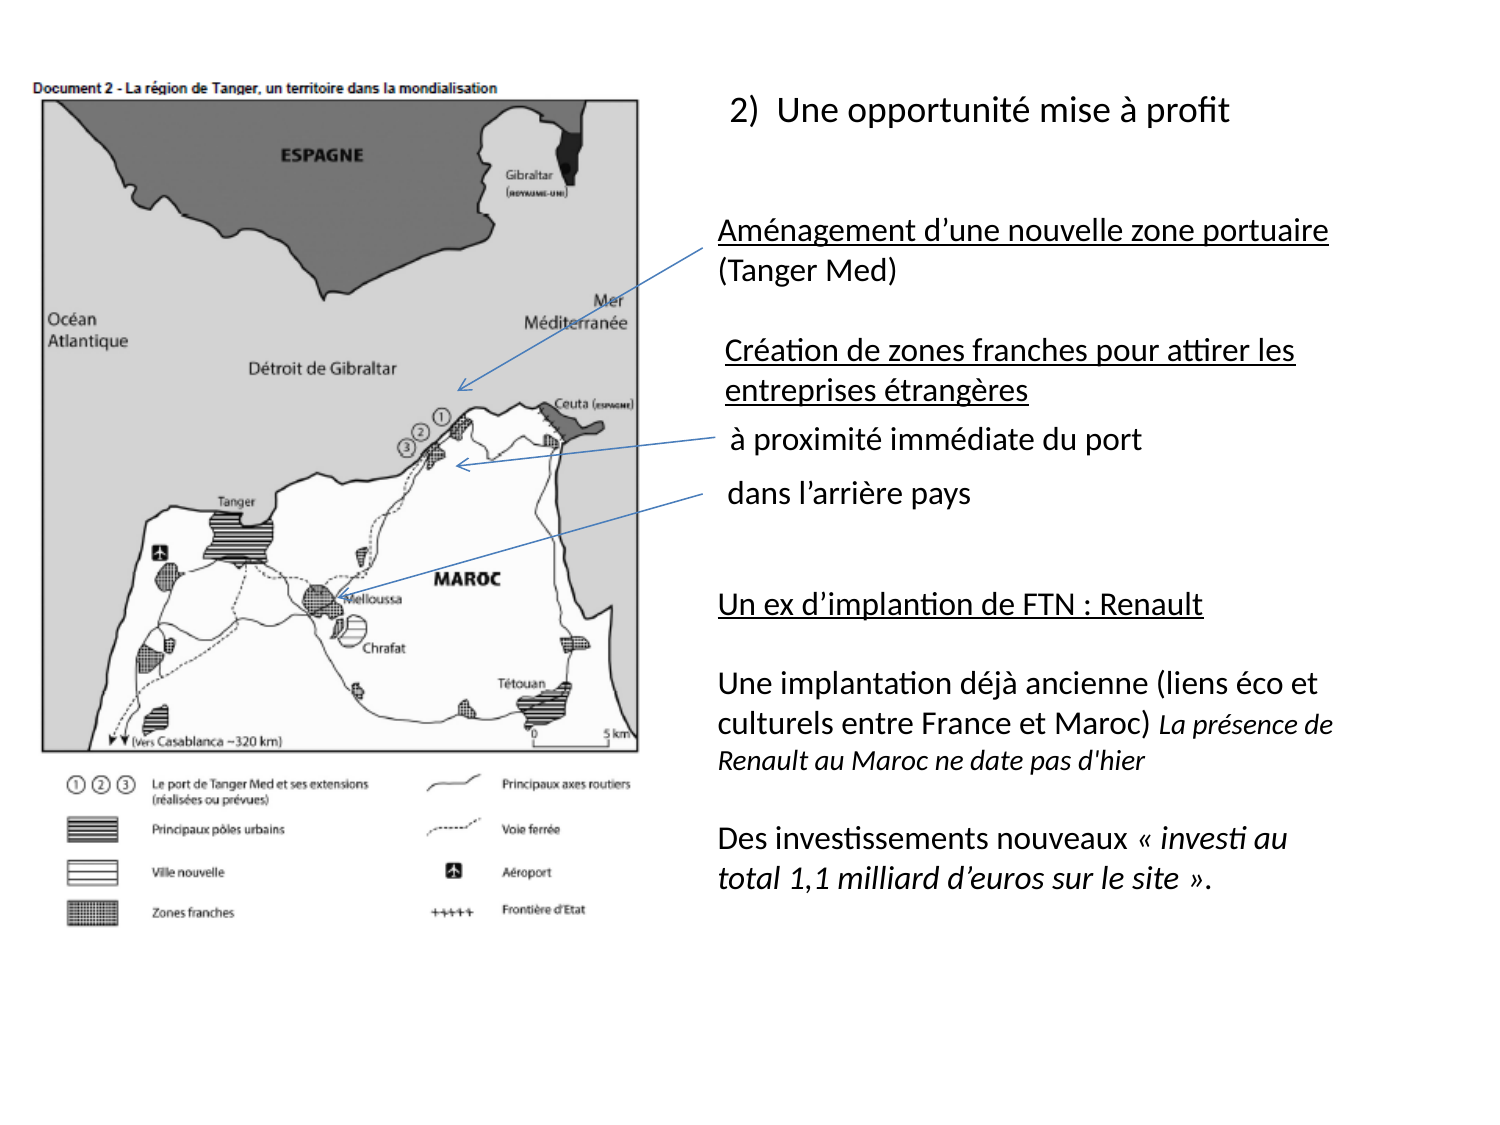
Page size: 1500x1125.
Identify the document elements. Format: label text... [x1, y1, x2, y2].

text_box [456, 248, 703, 392]
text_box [336, 493, 703, 599]
picture [17, 67, 657, 929]
text_box dans l’arrière pays [712, 464, 1375, 519]
text_box 2) Une opportunité mise à profit [714, 77, 1465, 138]
text_box Création de zones franches pour attirer les entreprises étrangères [709, 320, 1372, 416]
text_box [455, 437, 716, 467]
text_box Un ex d’implantion de FTN : Renault Une implantation déjà ancienne (liens éco et culturels entre France et Maroc) La présence de Renault au Maroc ne date pas d'hier Des investissements nouveaux « investi au total 1,1 milliard d’euros sur le site ». [702, 574, 1365, 904]
text_box Aménagement d’une nouvelle zone portuaire (Tanger Med) [702, 200, 1365, 296]
text_box à proximité immédiate du port [715, 409, 1377, 465]
